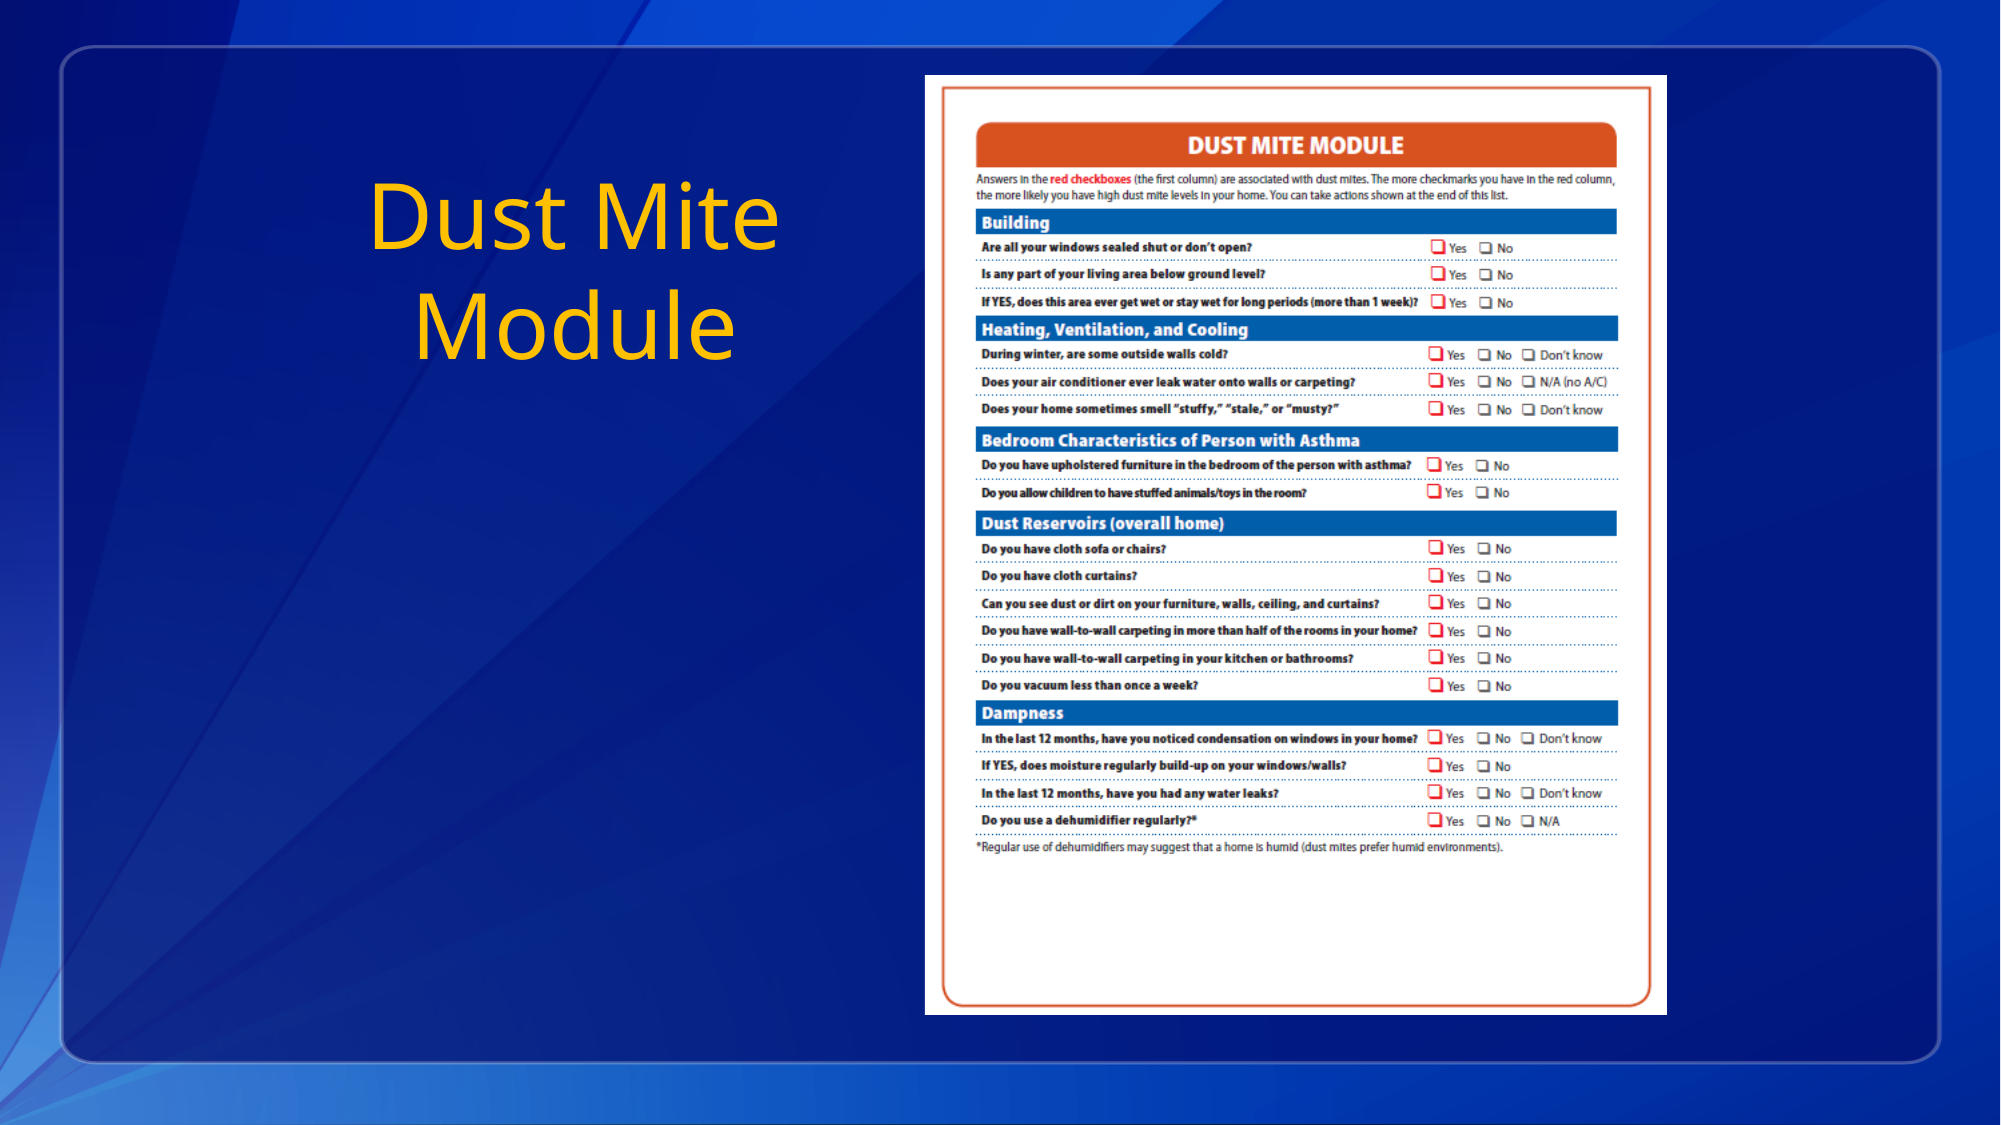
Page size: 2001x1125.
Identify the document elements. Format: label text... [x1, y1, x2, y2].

picture [0, 0, 2001, 1125]
title Dust Mite Module [275, 149, 875, 338]
